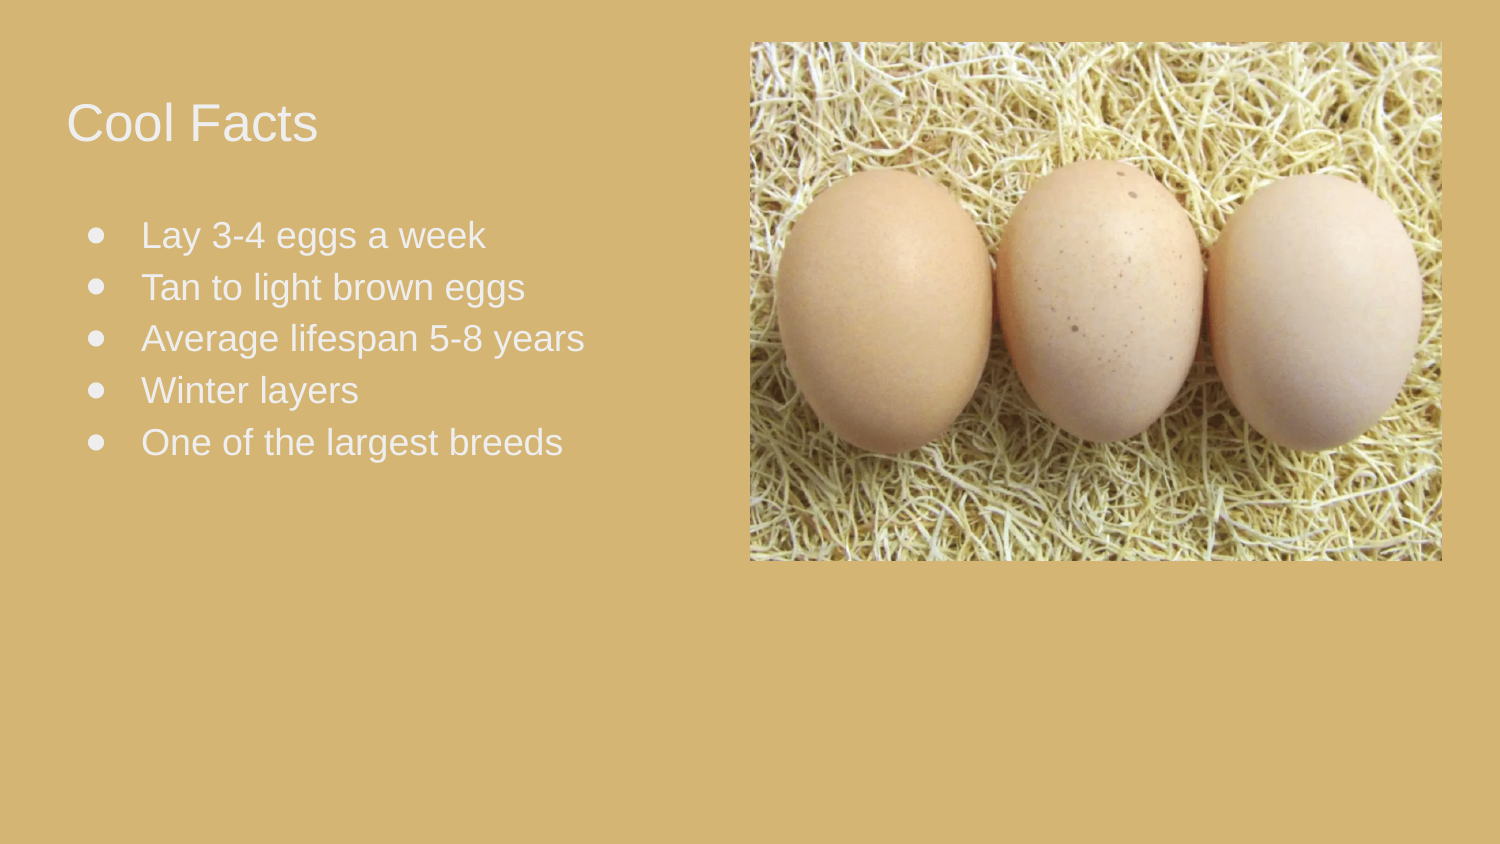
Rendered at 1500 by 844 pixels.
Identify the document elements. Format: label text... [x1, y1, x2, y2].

list Lay 3-4 eggs a week Tan to light brown eggs Average lifespan 5-8 years Winter layers One of the largest breeds [51, 189, 1449, 750]
picture [749, 42, 1442, 562]
title Cool Facts [51, 72, 744, 167]
